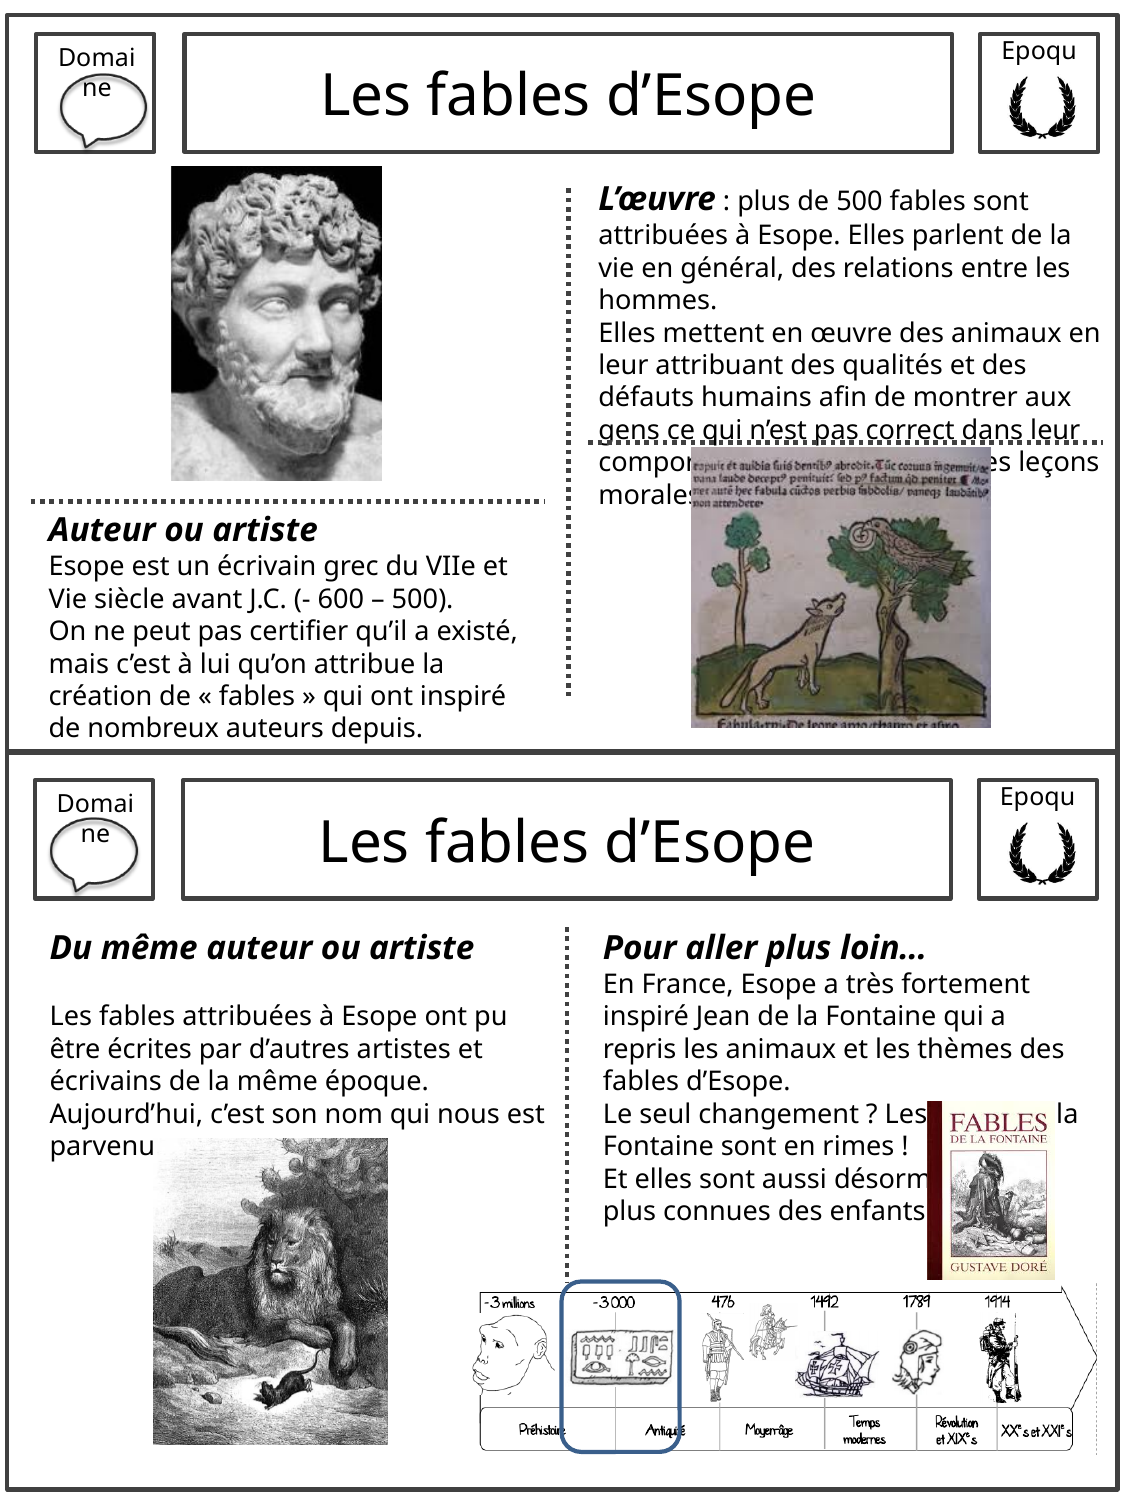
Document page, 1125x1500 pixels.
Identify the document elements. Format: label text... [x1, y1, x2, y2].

text_box [5, 749, 1120, 1492]
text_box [35, 26, 1099, 153]
picture [1007, 820, 1078, 886]
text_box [471, 1281, 1098, 1455]
picture [44, 815, 144, 901]
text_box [34, 773, 1097, 899]
text_box Du même auteur ou artiste Les fables attribuées à Esope ont pu être écrites par d’autres artistes et écrivains de la même époque. Aujourd’hui, c’est son nom qui nous est parvenu. [34, 918, 570, 1169]
text_box Auteur ou artiste Esope est un écrivain grec du VIIe et Vie siècle avant J.C. (- 600 – 500). On ne peut pas certifier qu’il a existé, mais c’est à lui qu’on attribue la création de « fables » qui ont inspiré de nombreux auteurs depuis. [33, 509, 543, 751]
picture [170, 166, 382, 481]
picture [1007, 74, 1078, 140]
picture [53, 71, 153, 157]
text_box Pour aller plus loin… En France, Esope a très fortement inspiré Jean de la Fontaine qui a repris les animaux et les thèmes des fables d’Esope. Le seul changement ? Les fables de la Fontaine sont en rimes ! Et elles sont aussi désormais plus connues des enfants ! [588, 918, 1097, 1234]
picture [152, 1138, 389, 1445]
picture [926, 1101, 1055, 1280]
text_box [5, 13, 1120, 749]
picture [691, 447, 992, 729]
text_box L’œuvre : plus de 500 fables sont attribuées à Esope. Elles parlent de la vie en général, des relations entre les hommes. Elles mettent en œuvre des animaux en leur attribuant des qualités et des défauts humains afin de montrer aux gens ce qui n’est pas correct dans leur comportement et de donner des leçons morales. [583, 170, 1118, 583]
